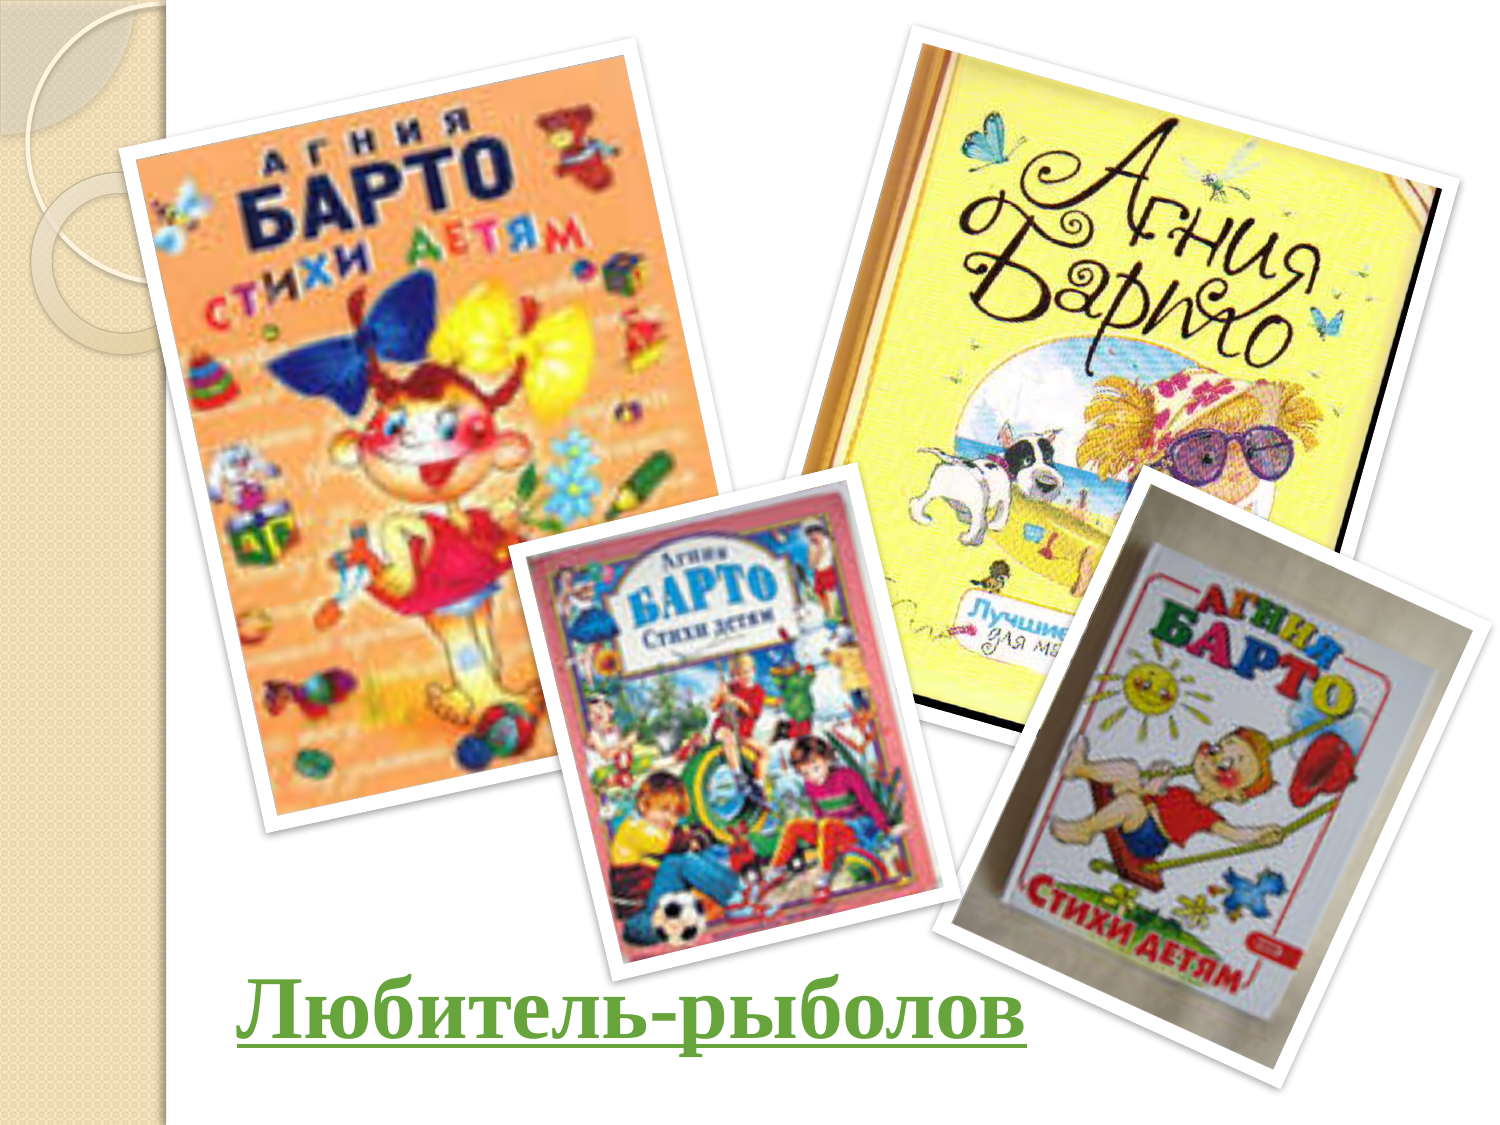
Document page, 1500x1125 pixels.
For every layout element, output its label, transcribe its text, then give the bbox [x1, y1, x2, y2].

picture [138, 44, 1472, 1068]
title Любитель-рыболов [206, 940, 1058, 1065]
